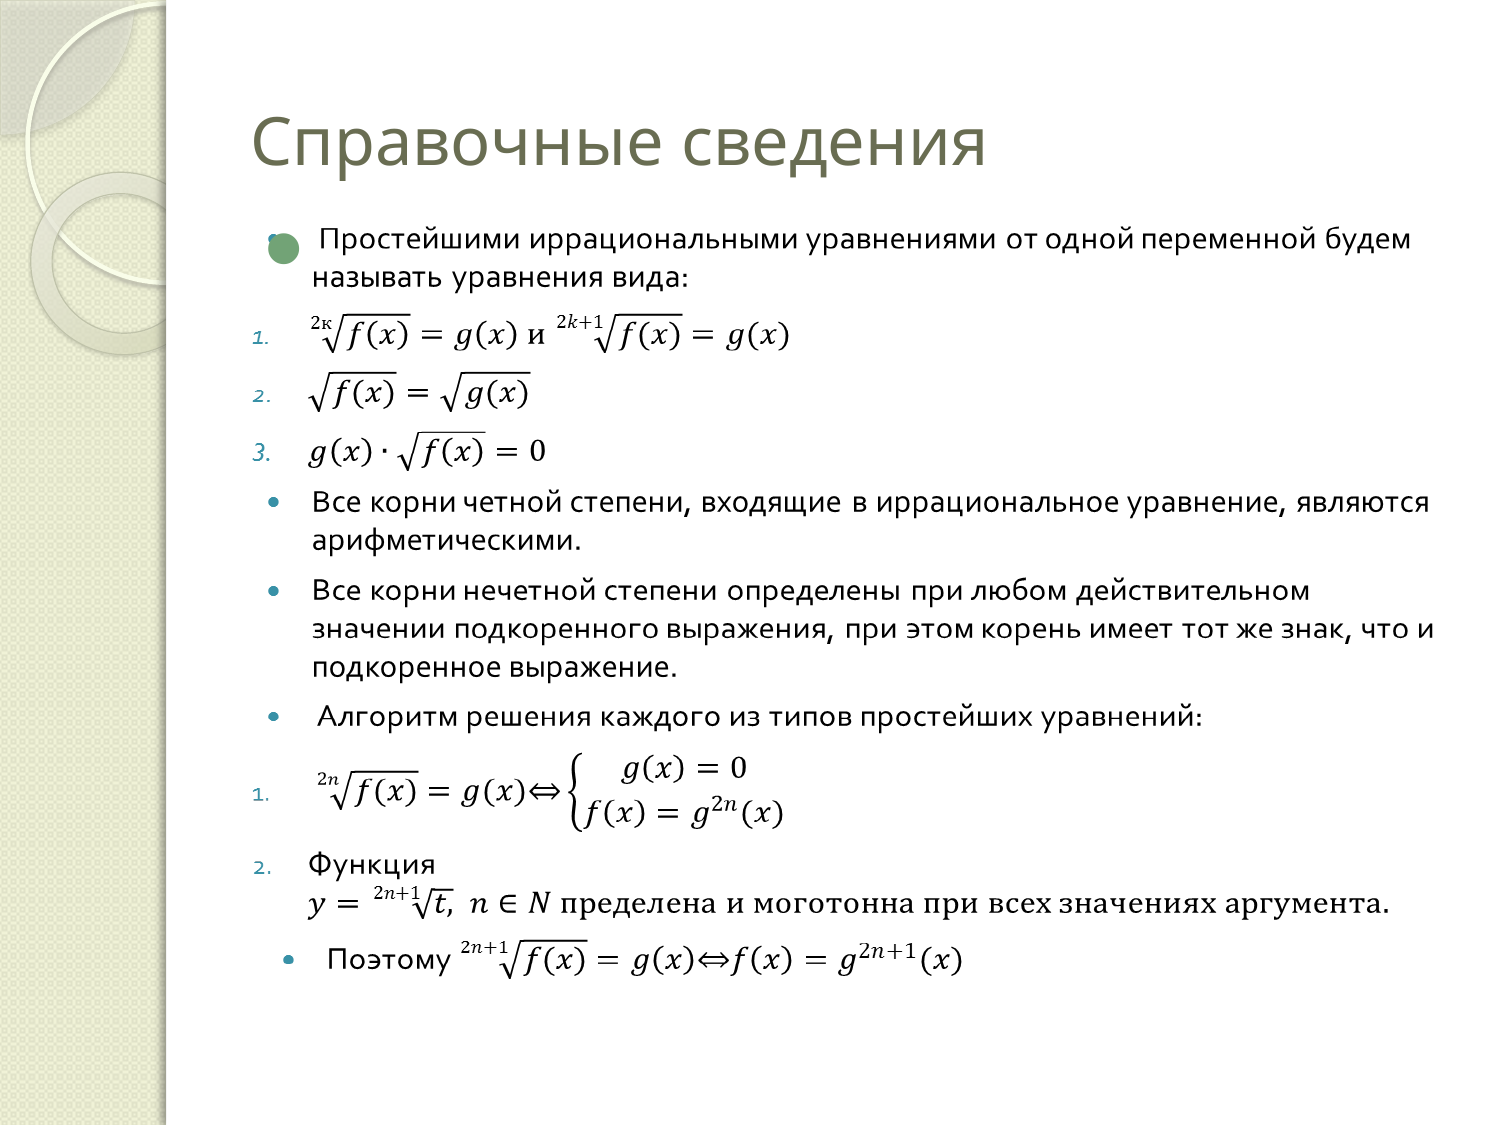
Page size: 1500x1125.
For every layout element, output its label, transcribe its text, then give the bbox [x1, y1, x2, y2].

title Справочные сведения [235, 45, 1466, 207]
list [235, 207, 1466, 1026]
